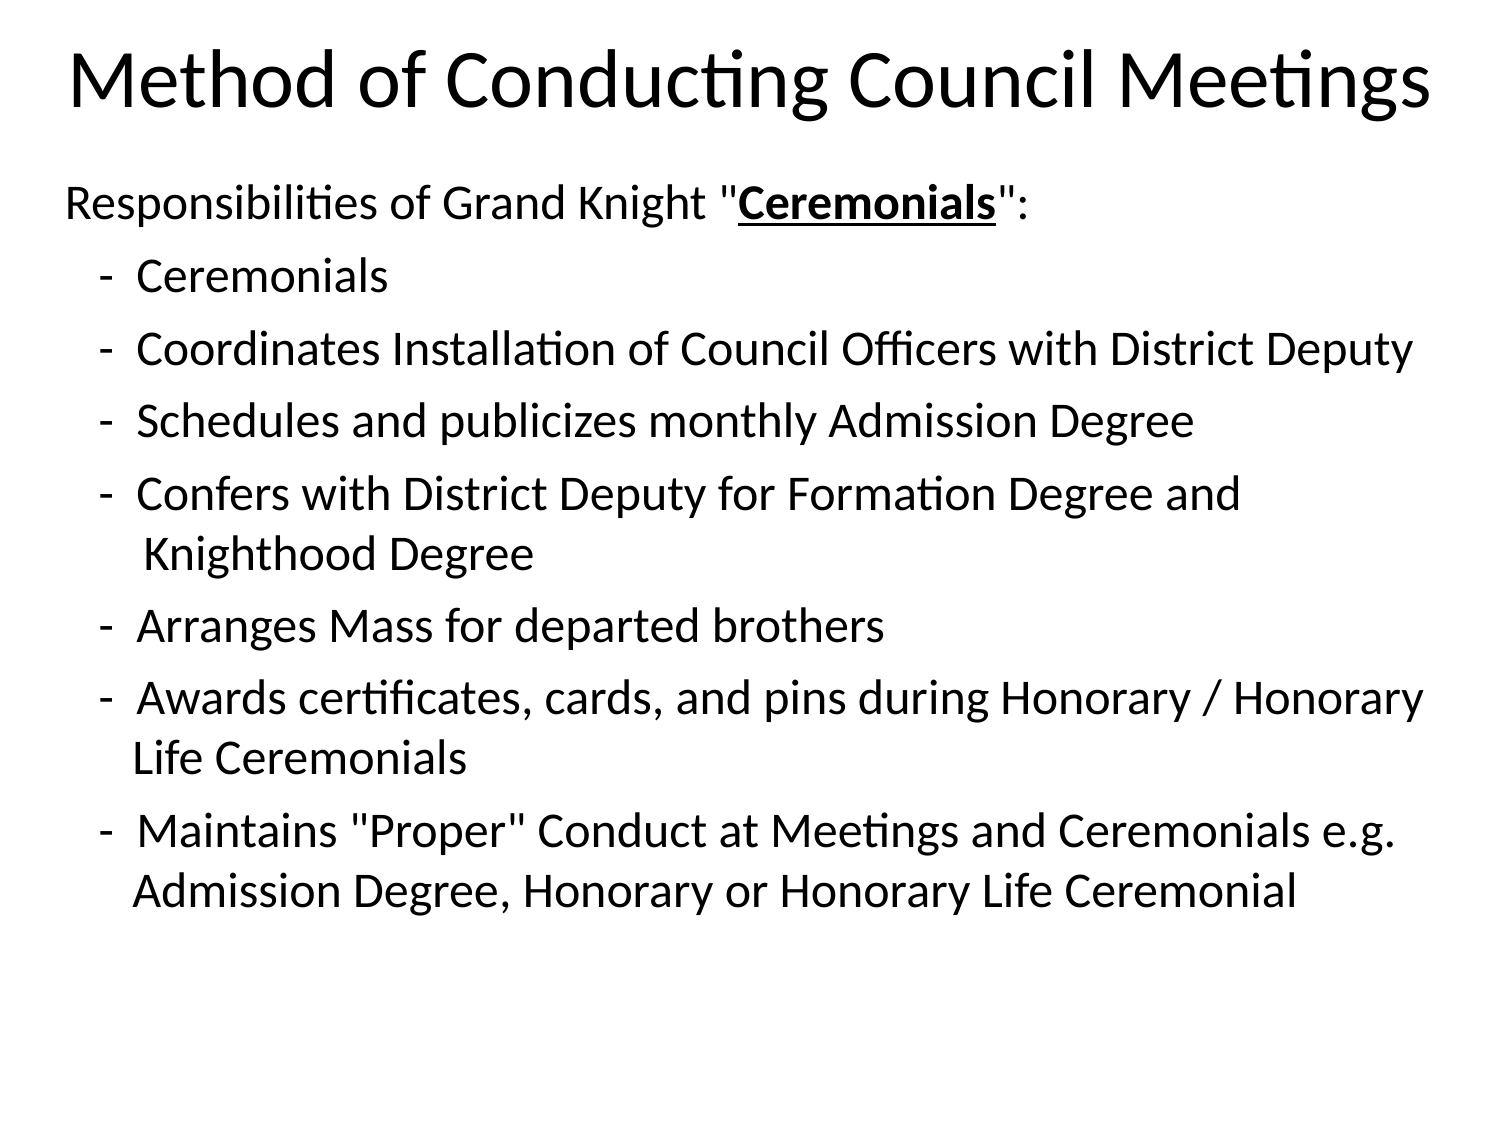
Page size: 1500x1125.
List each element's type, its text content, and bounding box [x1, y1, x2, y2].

text_box Method of Conducting Council Meetings [0, 16, 1500, 132]
text_box Responsibilities of Grand Knight "Ceremonials": - Ceremonials - Coordinates Installation of Council Officers with District Deputy - Schedules and publicizes monthly Admission Degree - Confers with District Deputy for Formation Degree and Knighthood Degree - Arranges Mass for departed brothers - Awards certificates, cards, and pins during Honorary / Honorary Life Ceremonials - Maintains "Proper" Conduct at Meetings and Ceremonials e.g. Admission Degree, Honorary or Honorary Life Ceremonial [49, 162, 1463, 925]
